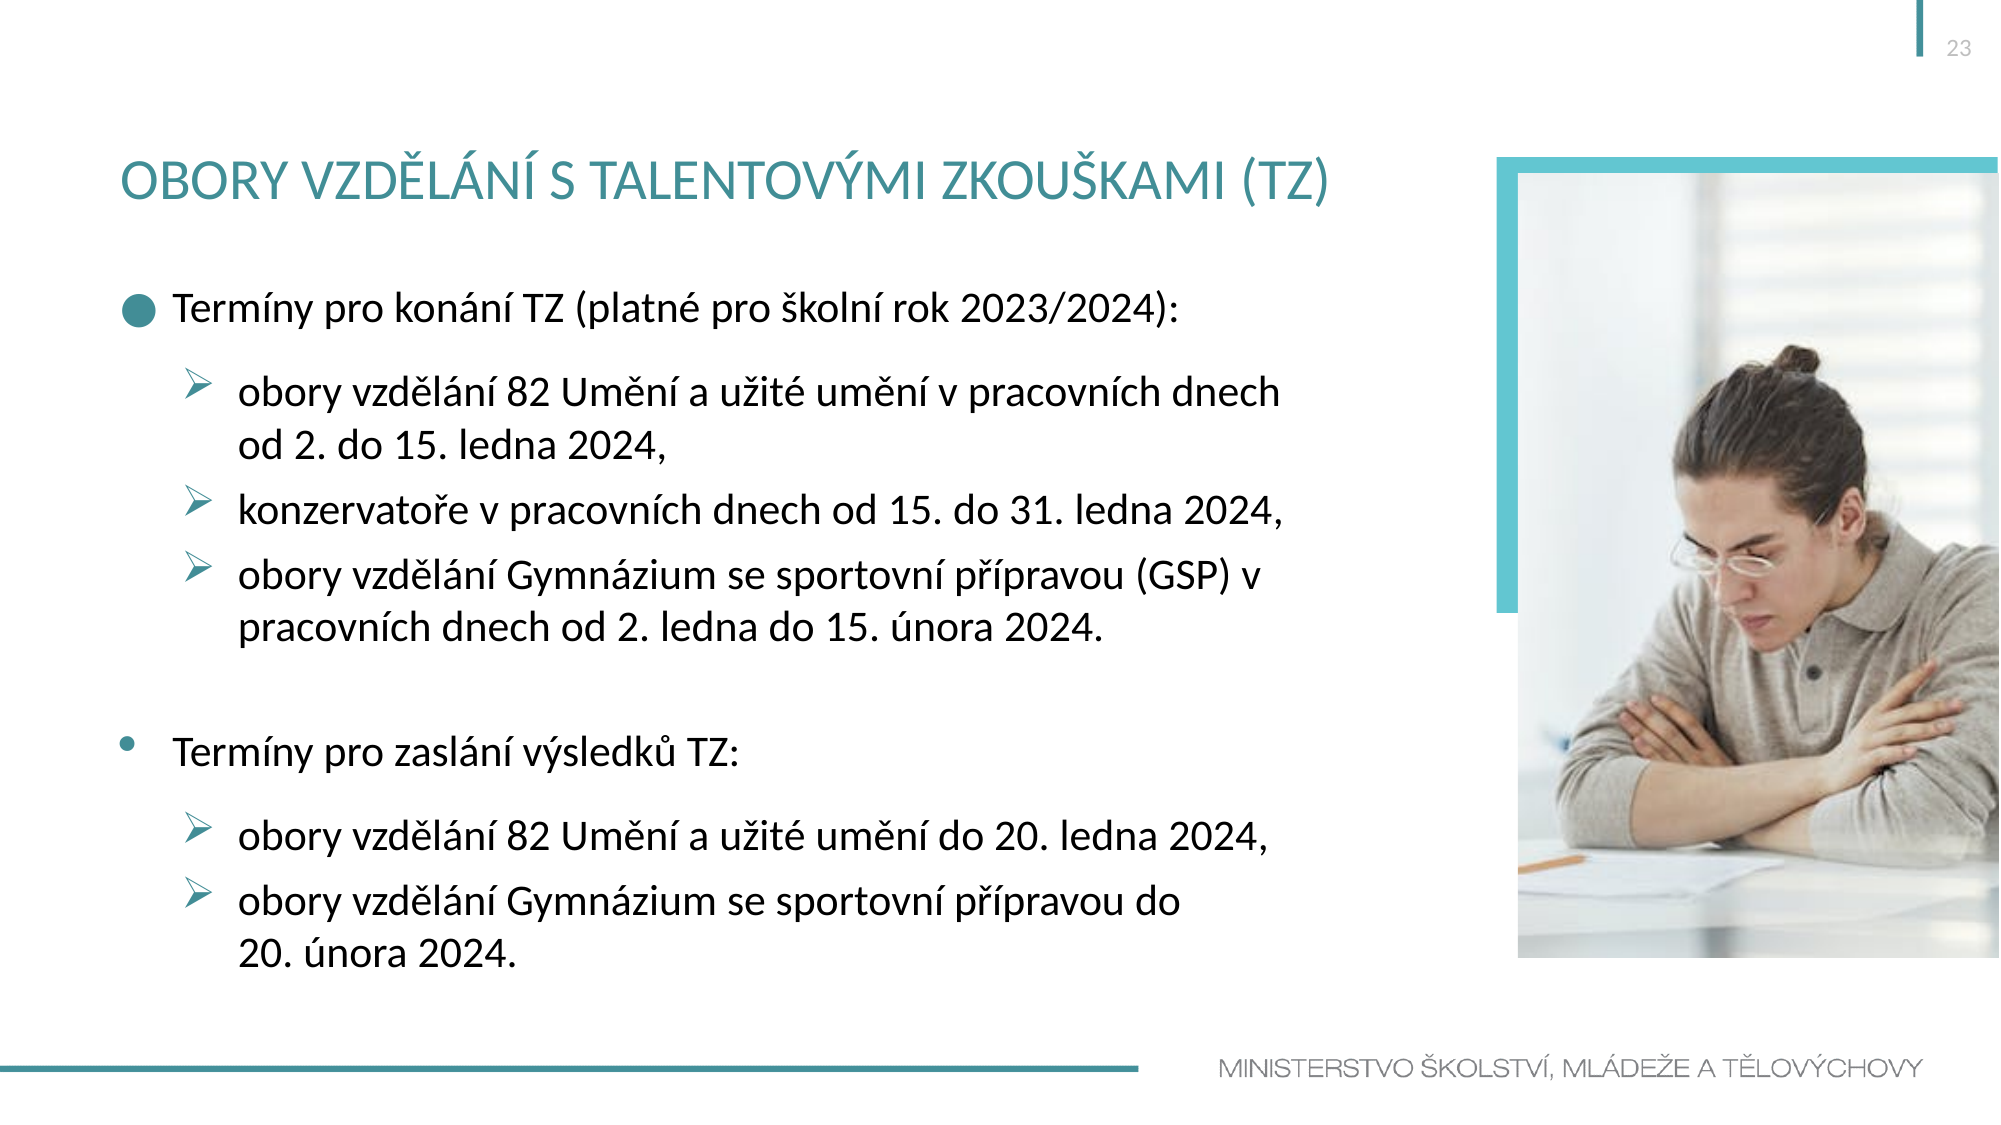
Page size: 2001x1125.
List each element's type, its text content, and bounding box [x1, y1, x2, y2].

text_box [1495, 279, 1517, 614]
text_box [1899, 156, 1999, 172]
list Termíny pro konání TZ (platné pro školní rok 2023/2024): obory vzdělání 82 Umění a užité umění v pracovních dnech od 2. do 15. ledna 2024, konzervatoře v pracovních dnech od 15. do 31. ledna 2024, obory vzdělání Gymnázium se sportovní přípravou (GSP) v pracovních dnech od 2. ledna do 15. února 2024. Termíny pro zaslání výsledků TZ: obory vzdělání 82 Umění a užité umění do 20. ledna 2024, obory vzdělání Gymnázium se sportovní přípravou do 20. února 2024. [119, 279, 1405, 1008]
picture [0, 0, 2001, 1125]
slide_number 23 [1918, 16, 2000, 77]
title Obory vzdělání s talentovými zkouškami (TZ) [120, 148, 1899, 279]
